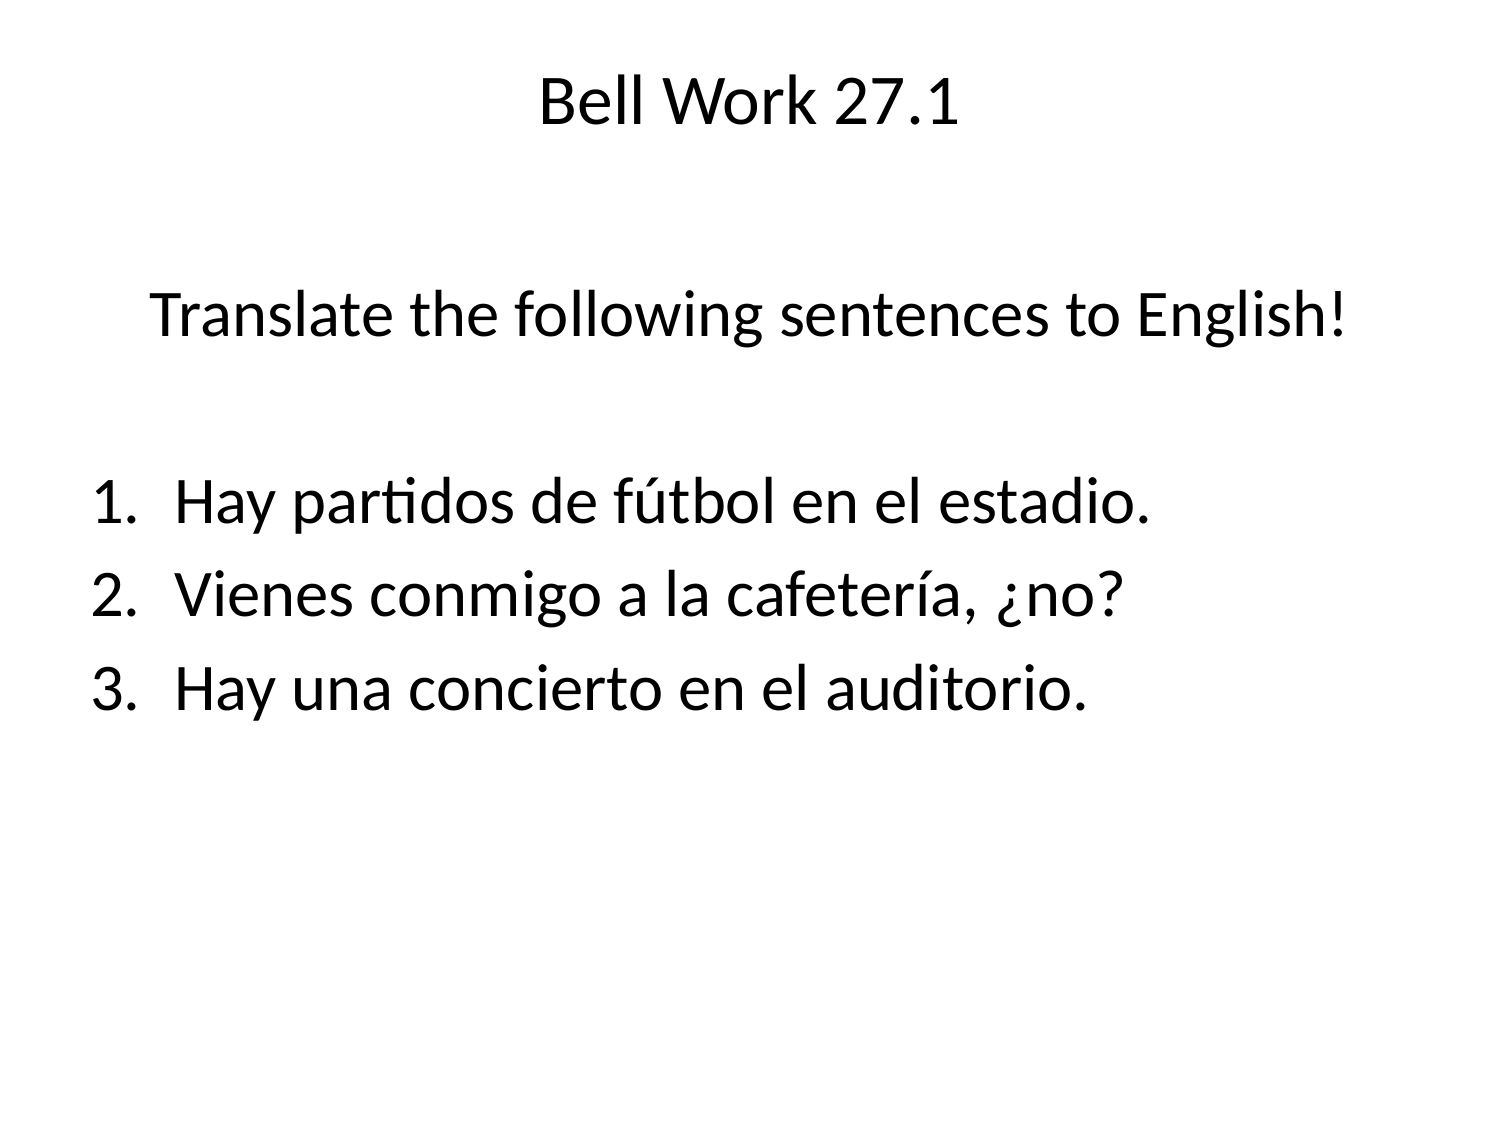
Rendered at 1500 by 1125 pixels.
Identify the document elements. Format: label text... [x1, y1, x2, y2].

title Bell Work 27.1 [75, 45, 1425, 233]
list Translate the following sentences to English! Hay partidos de fútbol en el estadio. Vienes conmigo a la cafetería, ¿no? Hay una concierto en el auditorio. [75, 262, 1425, 1005]
